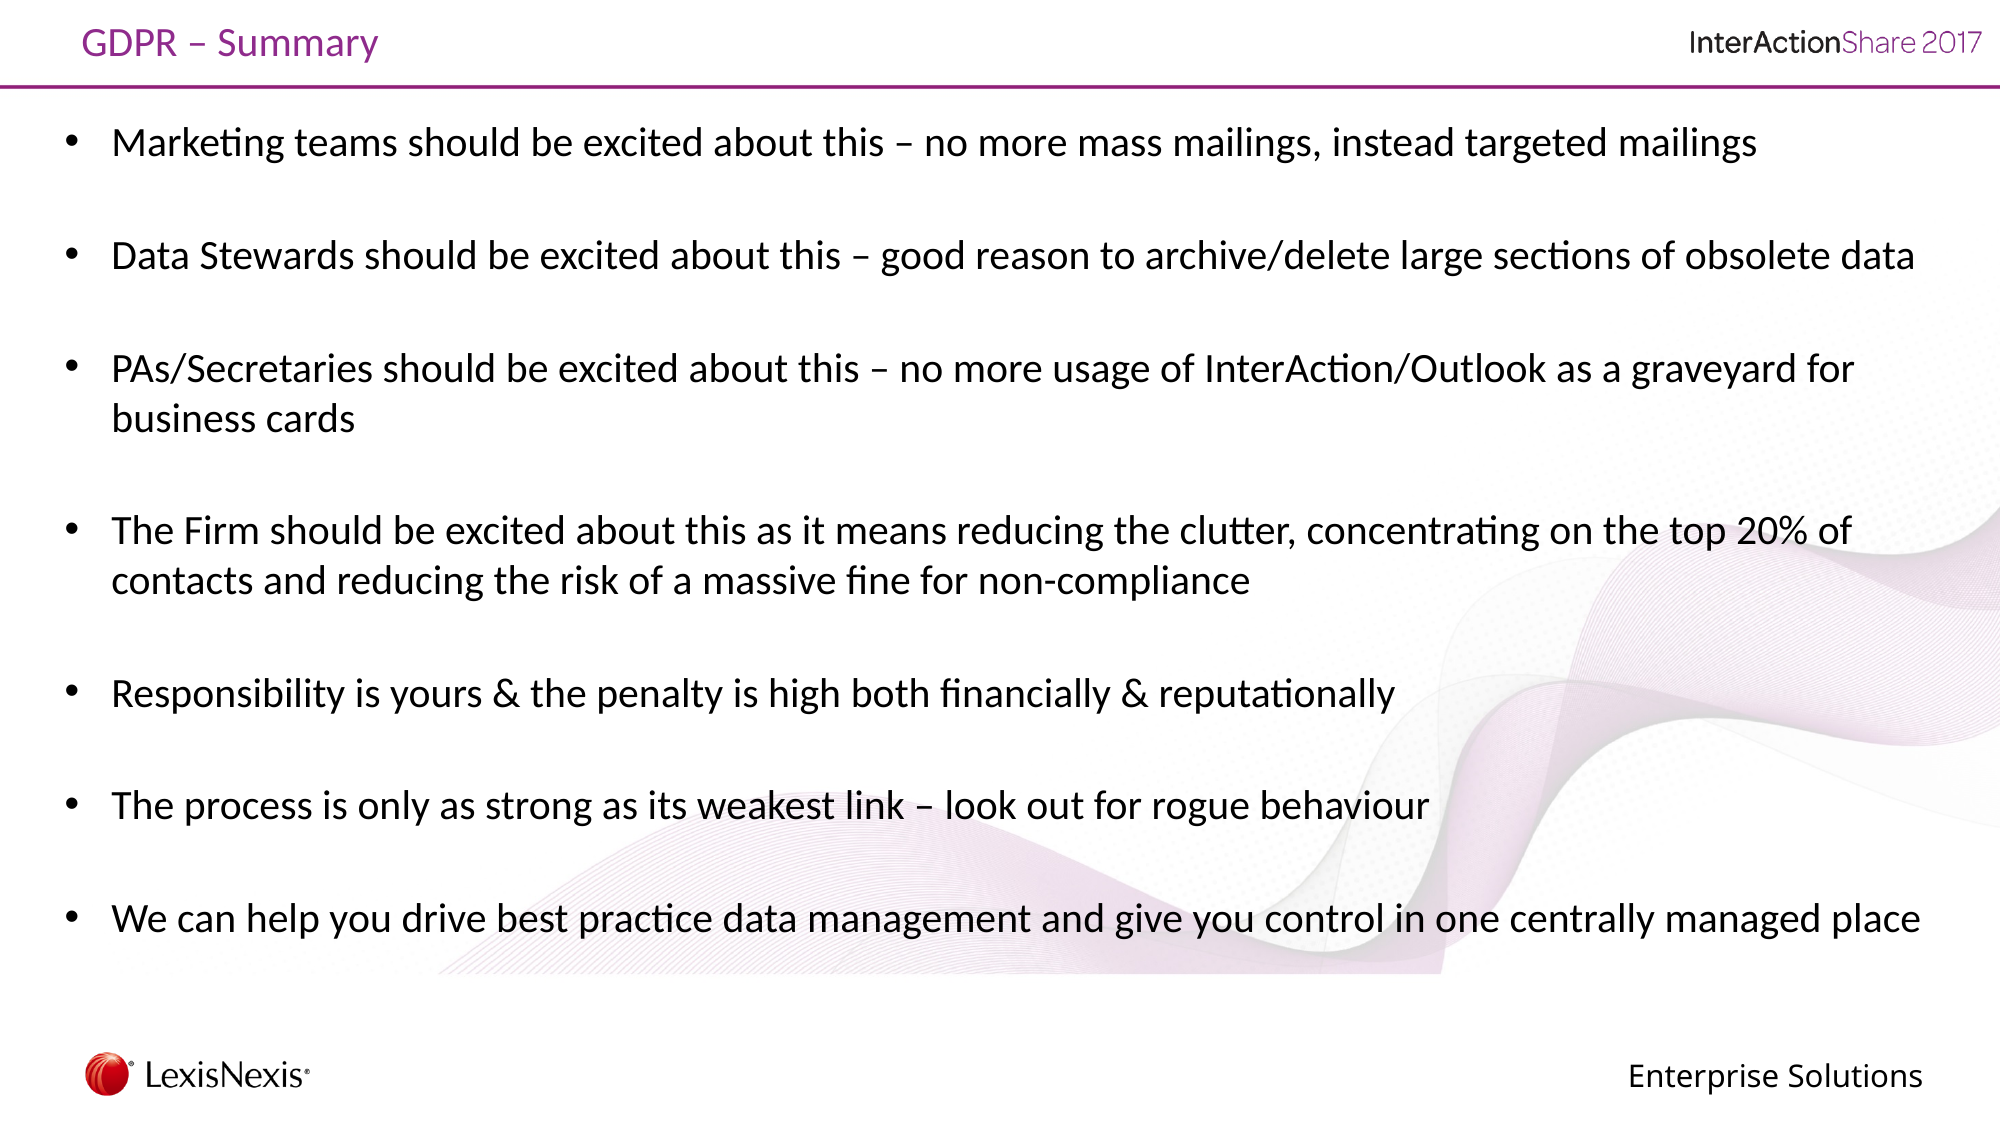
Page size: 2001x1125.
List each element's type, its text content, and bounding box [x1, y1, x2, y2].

picture [0, 0, 2000, 1125]
text_box Marketing teams should be excited about this – no more mass mailings, instead targeted mailings Data Stewards should be excited about this – good reason to archive/delete large sections of obsolete data PAs/Secretaries should be excited about this – no more usage of InterAction/Outlook as a graveyard for business cards The Firm should be excited about this as it means reducing the clutter, concentrating on the top 20% of contacts and reducing the risk of a massive fine for non-compliance Responsibility is yours & the penalty is high both financially & reputationally The process is only as strong as its weakest link – look out for rogue behaviour We can help you drive best practice data management and give you control in one centrally managed place [49, 107, 1943, 1117]
text_box GDPR – Summary [76, 24, 1207, 71]
